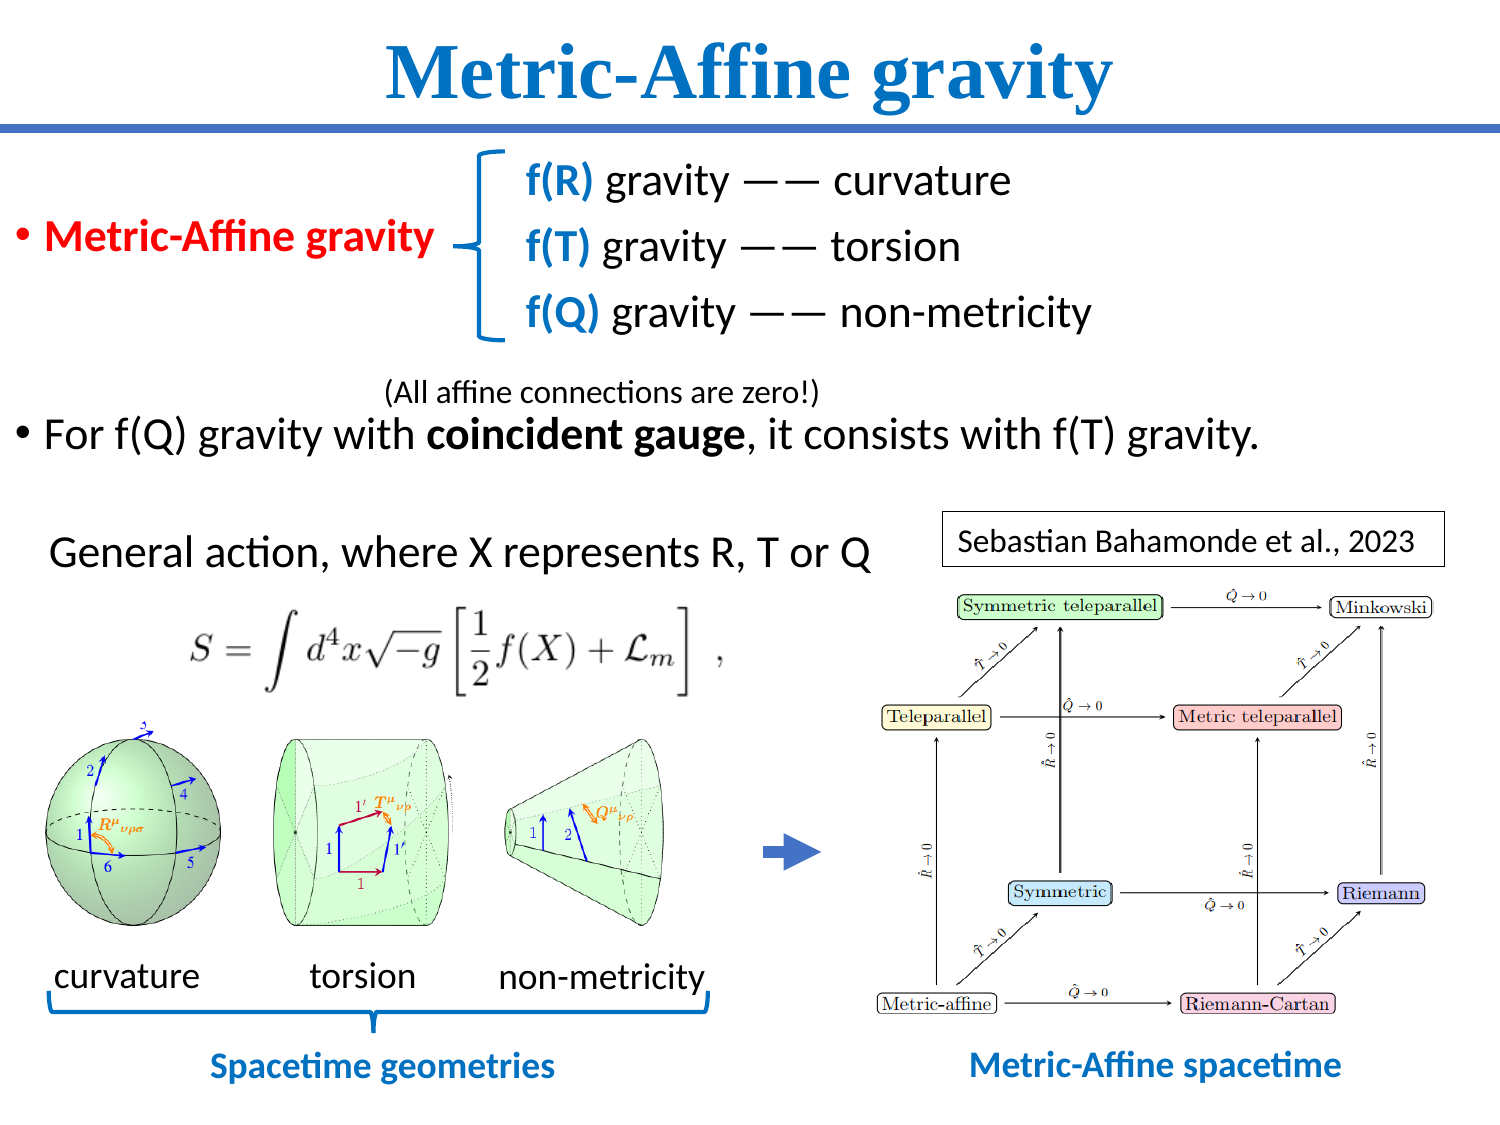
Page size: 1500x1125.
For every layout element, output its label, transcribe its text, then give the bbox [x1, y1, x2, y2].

text_box torsion [294, 943, 432, 990]
text_box [48, 990, 709, 1034]
text_box General action, where X represents R, T or Q [33, 514, 942, 584]
text_box curvature [39, 943, 216, 1003]
picture [824, 556, 1484, 1031]
text_box Metric-Affine gravity [0, 23, 1500, 124]
text_box (All affine connections are zero!) [368, 362, 836, 418]
text_box f(R) gravity —— curvature f(T) gravity —— torsion f(Q) gravity —— non-metricity [511, 131, 1118, 344]
text_box non-metricity [483, 944, 721, 1005]
text_box Metric-Affine spacetime [954, 1033, 1358, 1093]
text_box [453, 150, 505, 341]
picture [33, 582, 755, 937]
text_box Spacetime geometries [195, 1034, 571, 1094]
text_box Metric-Affine gravity For f(Q) gravity with coincident gauge, it consists with f(T) gravity. [0, 132, 1410, 467]
text_box Sebastian Bahamonde et al., 2023 [942, 511, 1445, 556]
